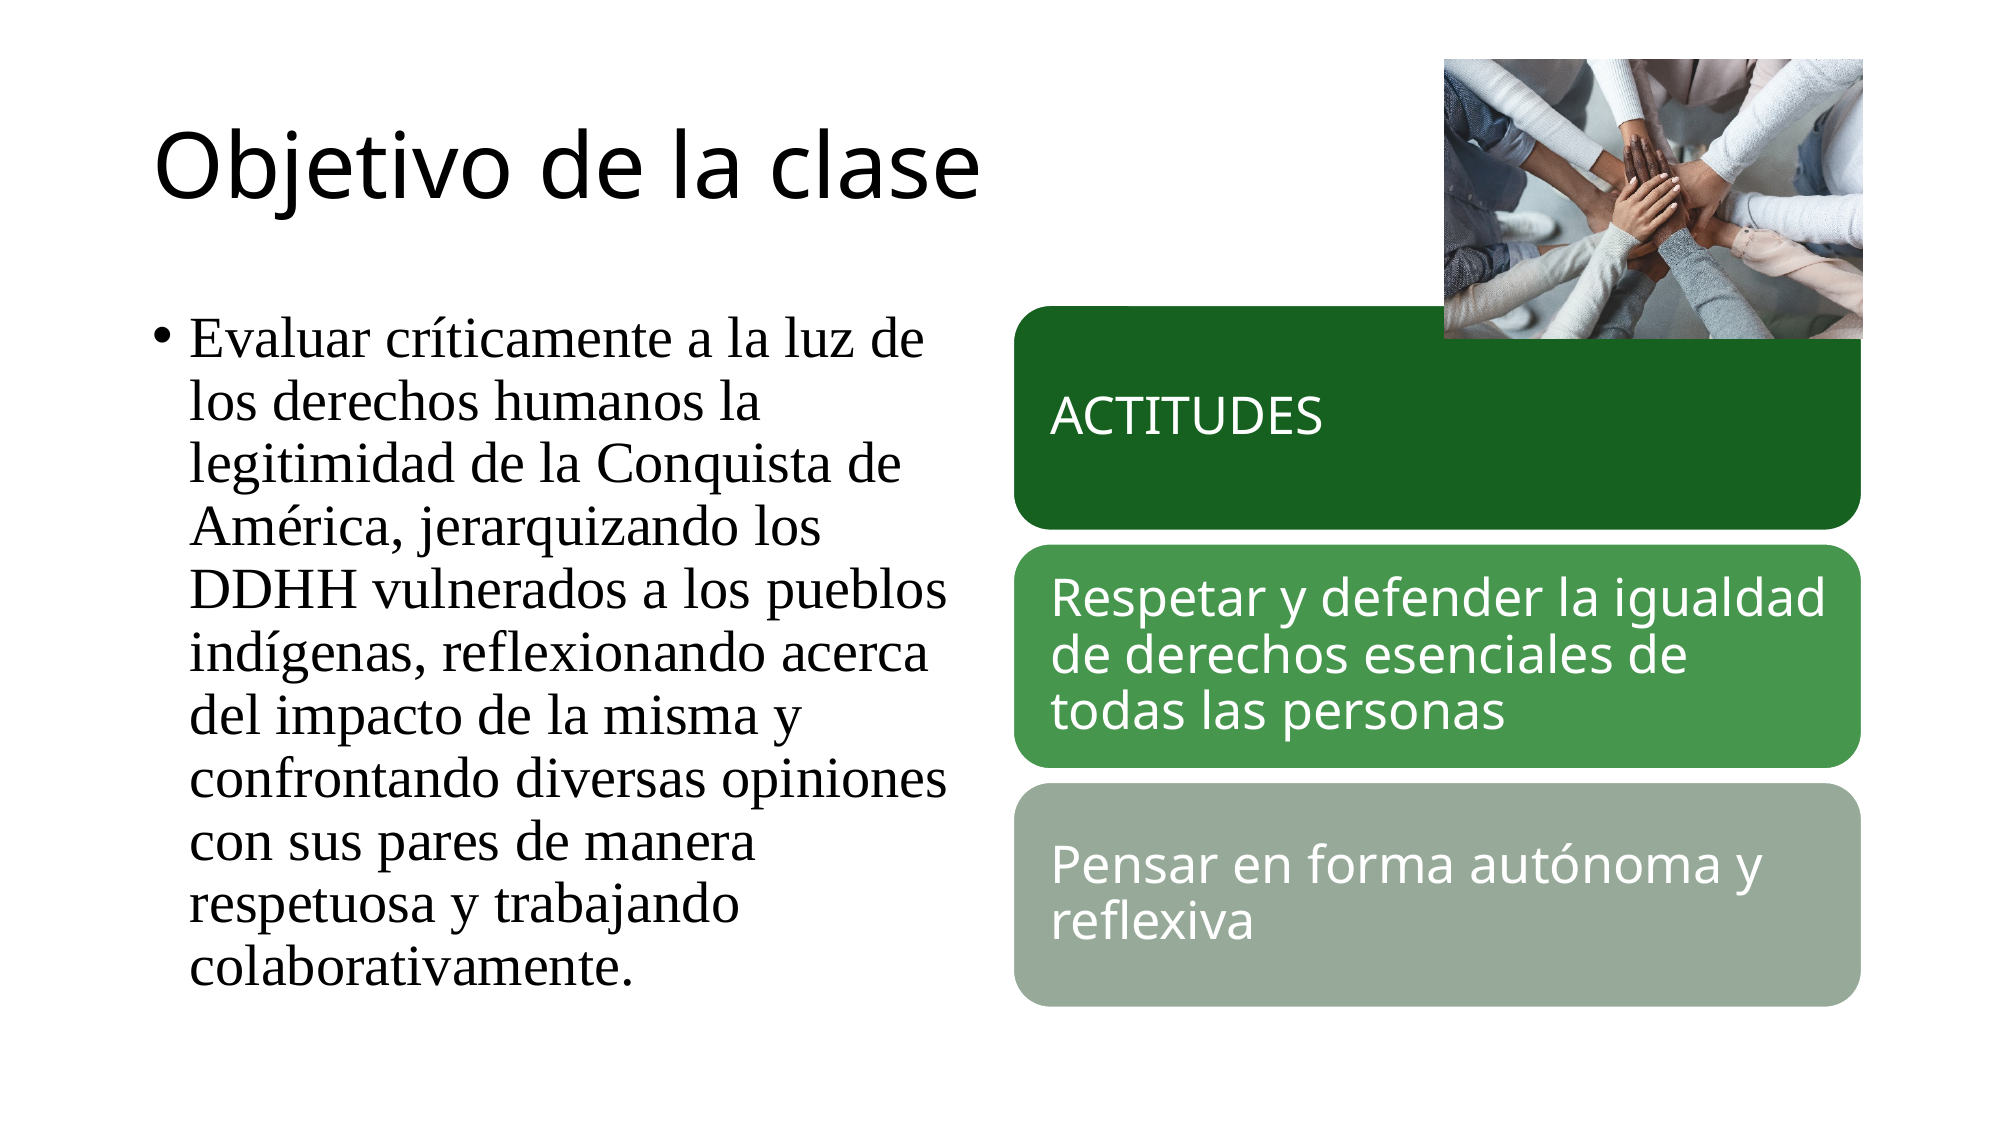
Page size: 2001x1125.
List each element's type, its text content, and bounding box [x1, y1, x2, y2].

list Evaluar críticamente a la luz de los derechos humanos la legitimidad de la Conquista de América, jerarquizando los DDHH vulnerados a los pueblos indígenas, reflexionando acerca del impacto de la misma y confrontando diversas opiniones con sus pares de manera respetuosa y trabajando colaborativamente. [137, 299, 988, 1014]
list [1011, 298, 1863, 1014]
title Objetivo de la clase [137, 59, 1444, 278]
picture [1444, 59, 1863, 339]
